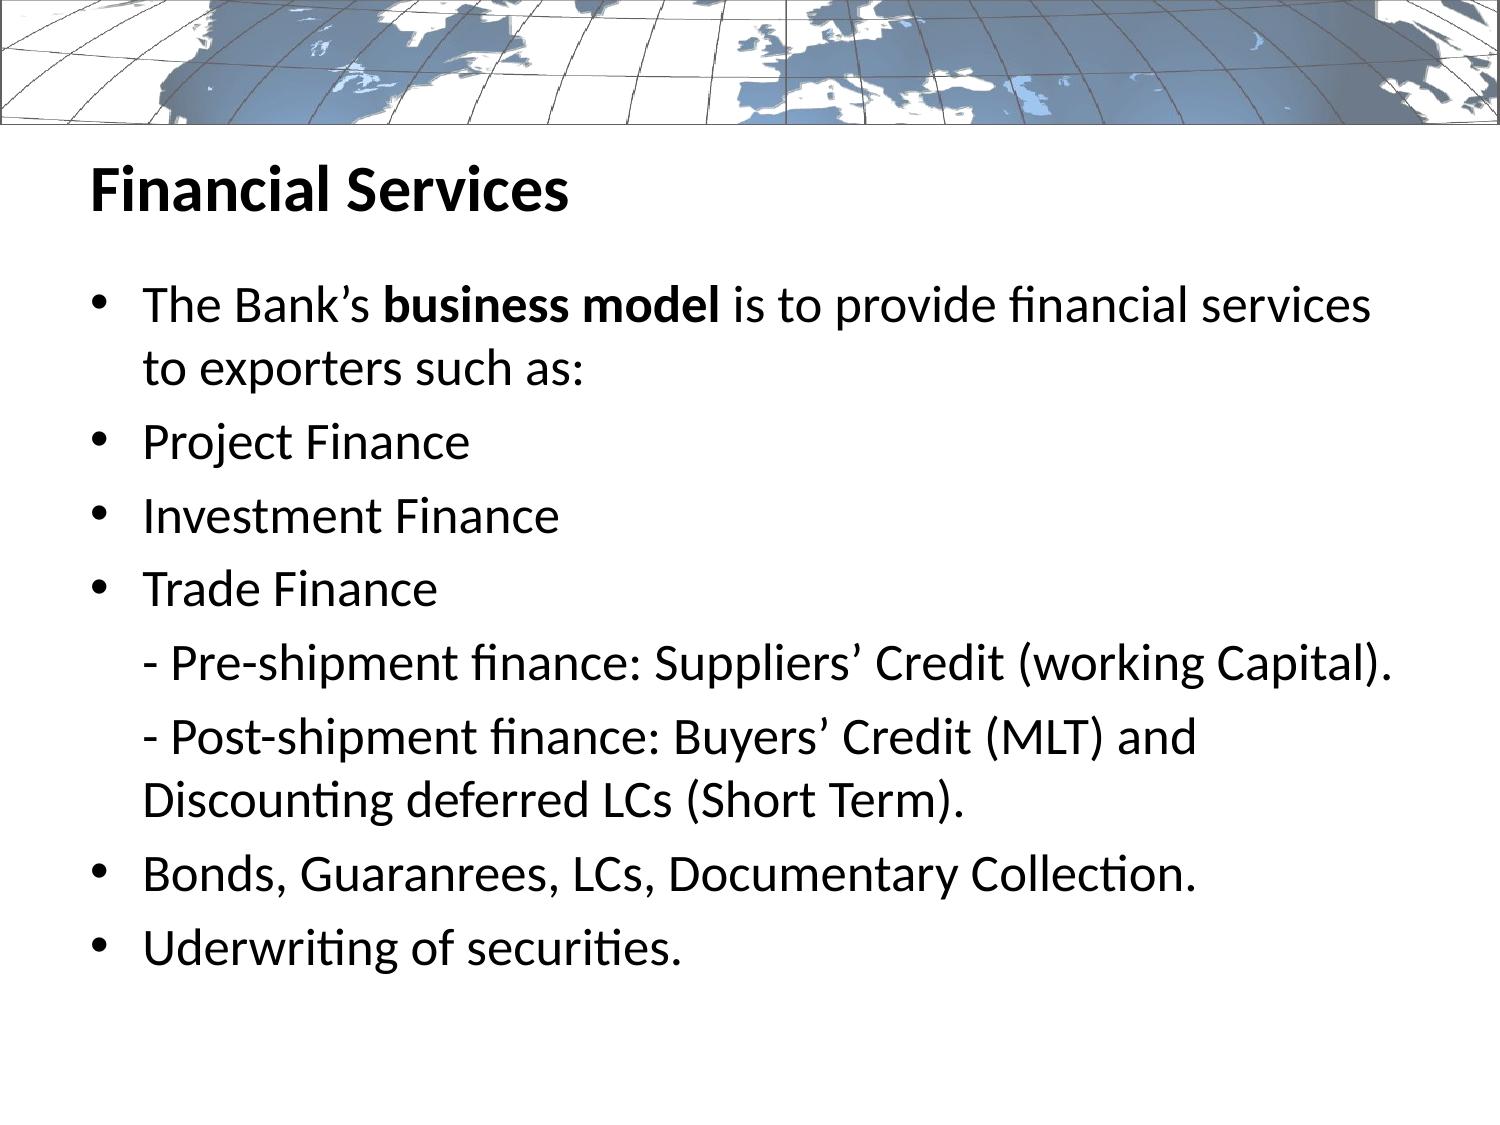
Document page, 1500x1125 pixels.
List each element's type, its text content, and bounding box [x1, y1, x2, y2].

list The Bank’s business model is to provide financial services to exporters such as: Project Finance Investment Finance Trade Finance - Pre-shipment finance: Suppliers’ Credit (working Capital). - Post-shipment finance: Buyers’ Credit (MLT) and Discounting deferred LCs (Short Term). Bonds, Guaranrees, LCs, Documentary Collection. Uderwriting of securities. [75, 262, 1425, 1005]
title Financial Services [75, 137, 1425, 233]
